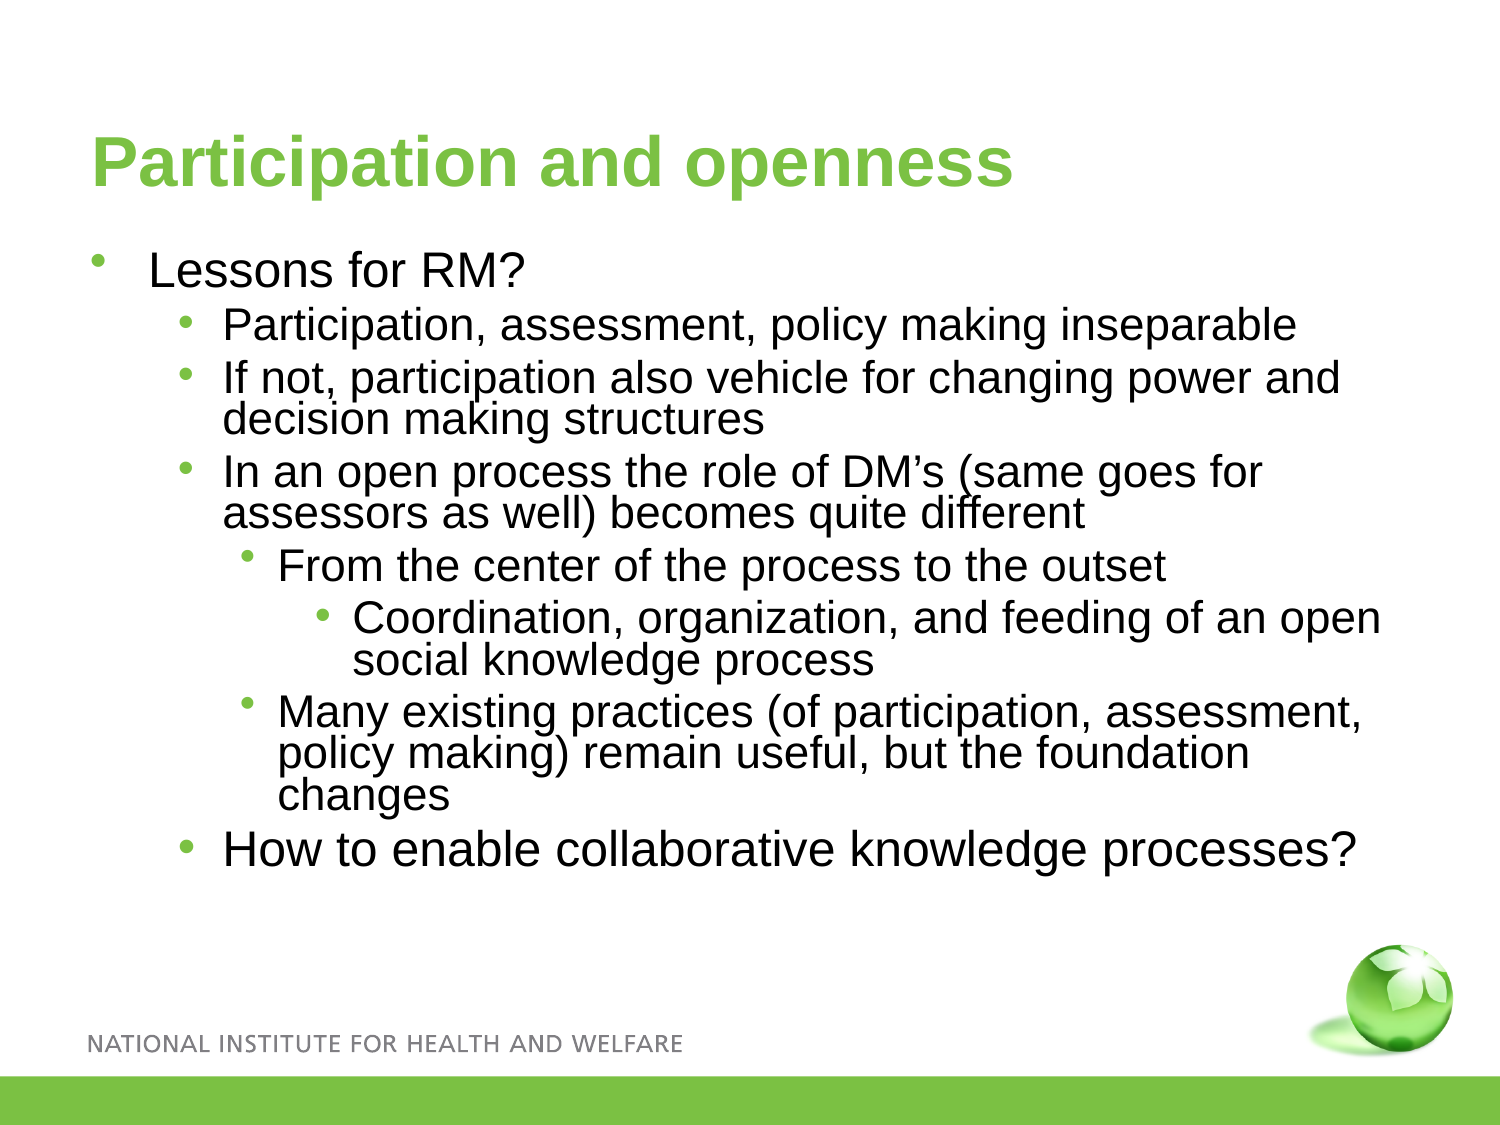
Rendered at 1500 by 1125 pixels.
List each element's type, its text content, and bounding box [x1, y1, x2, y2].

list Lessons for RM? Participation, assessment, policy making inseparable If not, participation also vehicle for changing power and decision making structures In an open process the role of DM’s (same goes for assessors as well) becomes quite different From the center of the process to the outset Coordination, organization, and feeding of an open social knowledge process Many existing practices (of participation, assessment, policy making) remain useful, but the foundation changes How to enable collaborative knowledge processes? [75, 243, 1424, 965]
title Participation and openness [76, 42, 1424, 209]
picture [1294, 928, 1471, 1071]
